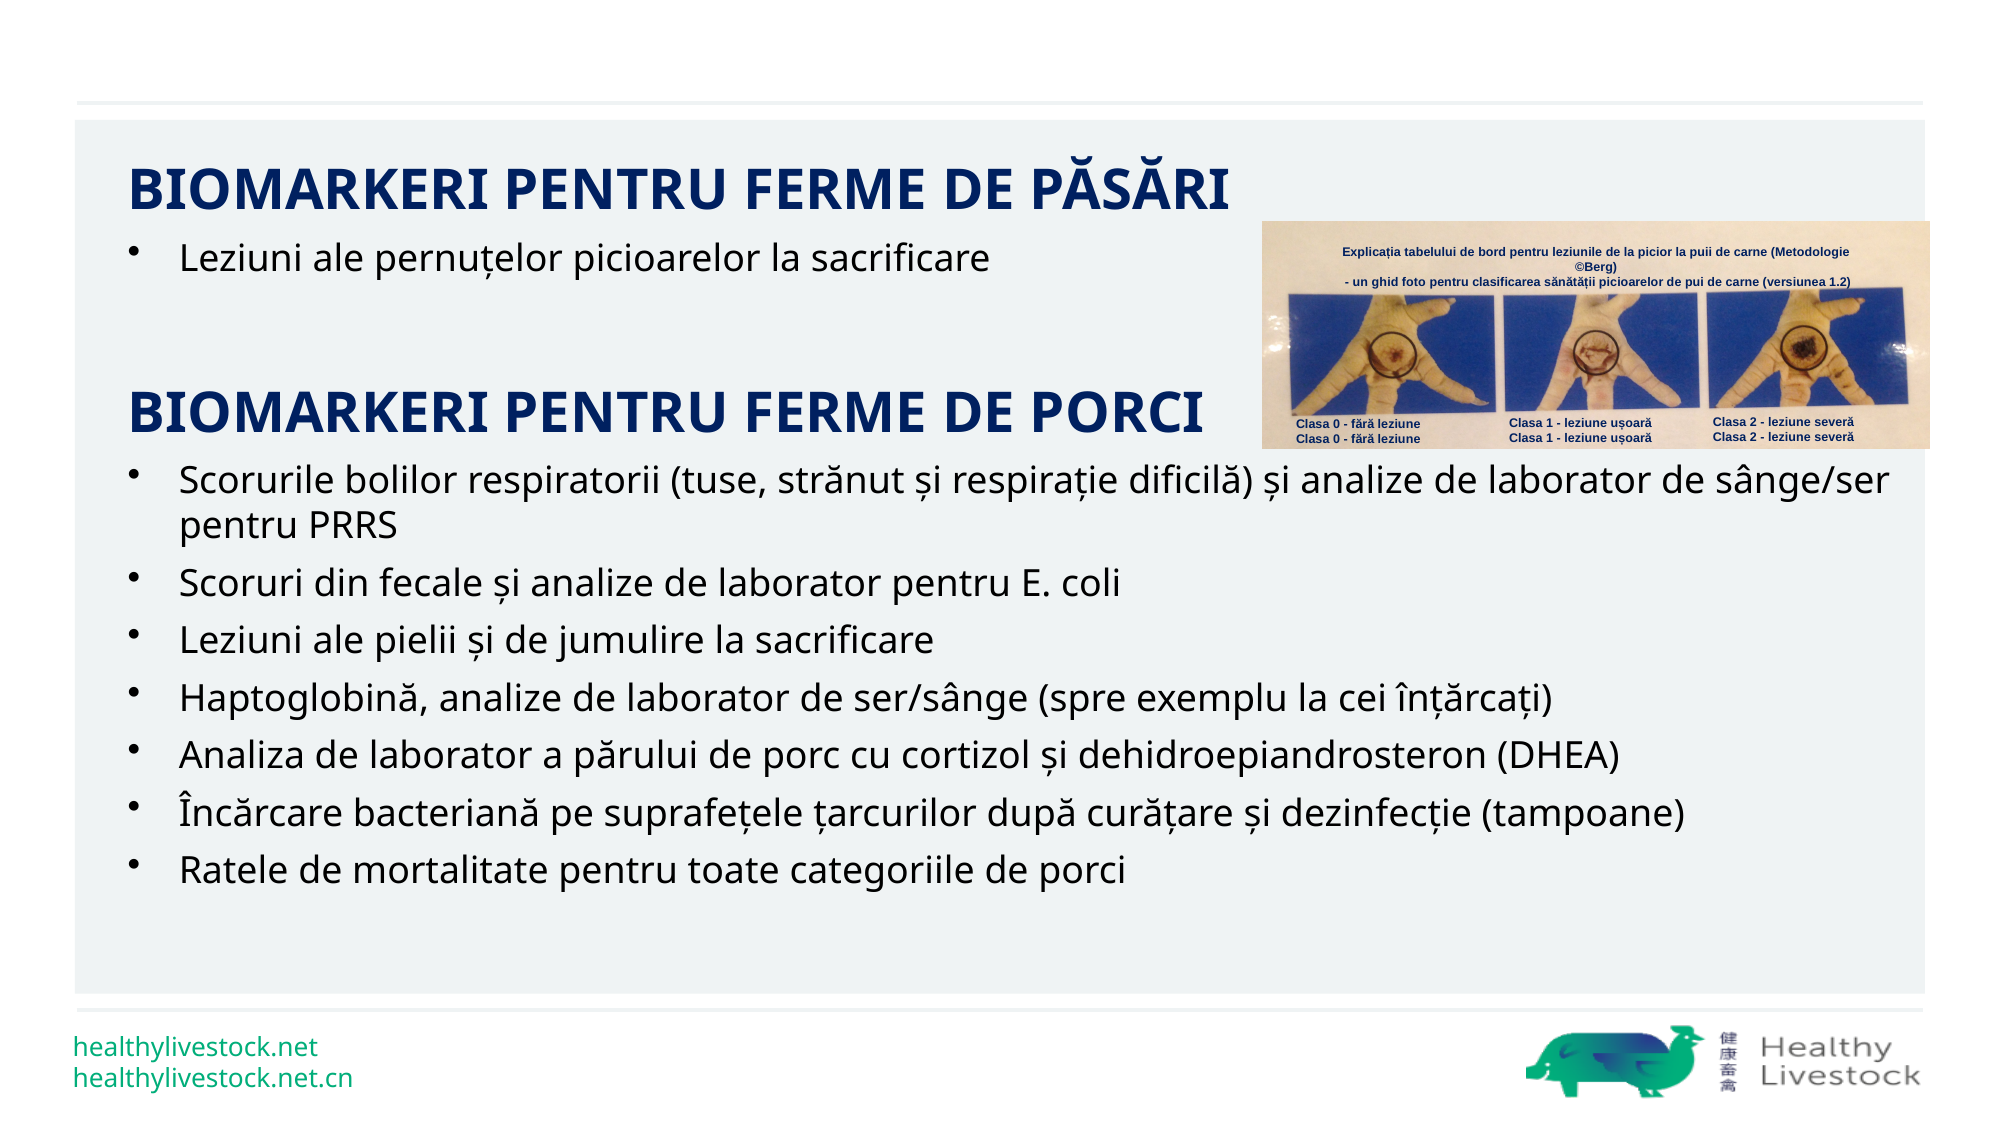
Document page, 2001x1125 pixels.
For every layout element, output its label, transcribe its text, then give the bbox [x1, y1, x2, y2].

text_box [1262, 221, 1931, 449]
picture [1526, 1019, 1921, 1104]
list BIOMARKERI PENTRU FERME DE PĂSĂRI Leziuni ale pernuțelor picioarelor la sacrificare BIOMARKERI PENTRU FERME DE PORCI Scorurile bolilor respiratorii (tuse, strănut și respirație dificilă) și analize de laborator de sânge/ser pentru PRRS Scoruri din fecale și analize de laborator pentru E. coli Leziuni ale pielii și de jumulire la sacrificare Haptoglobină, analize de laborator de ser/sânge (spre exemplu la cei înțărcați) Analiza de laborator a părului de porc cu cortizol și dehidroepiandrosteron (DHEA) Încărcare bacteriană pe suprafețele țarcurilor după curățare și dezinfecție (tampoane) Ratele de mortalitate pentru toate categoriile de porci [118, 144, 1922, 991]
